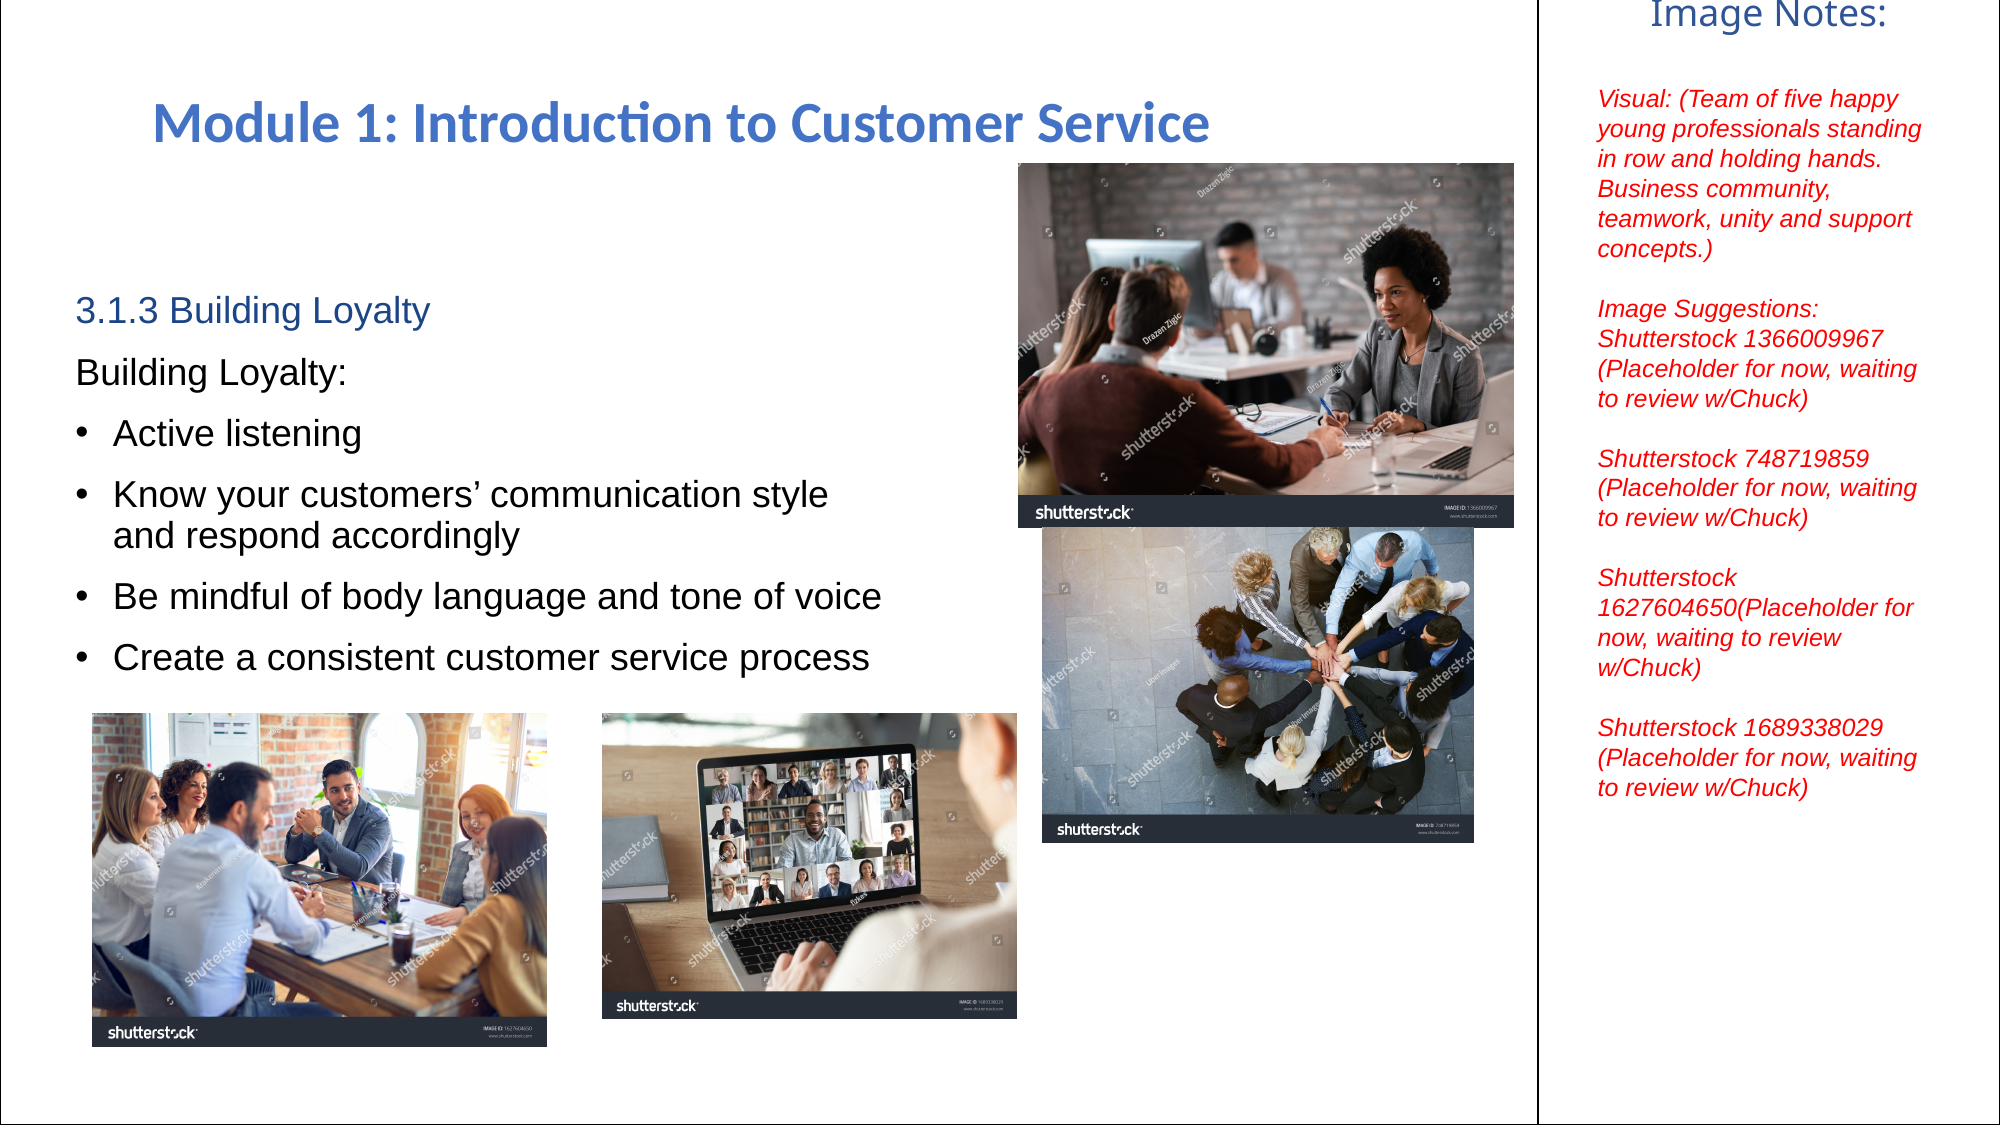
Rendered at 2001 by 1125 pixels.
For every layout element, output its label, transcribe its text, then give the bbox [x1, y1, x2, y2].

table_header Image Notes: [1539, 0, 1999, 1124]
picture [92, 713, 547, 1047]
list 3.1.3 Building Loyalty Building Loyalty: Active listening Know your customers’ communication style and respond accordingly Be mindful of body language and tone of voice Create a consistent customer service process [60, 283, 913, 1050]
table_header [1, 0, 1537, 1124]
text_box Visual: (Team of five happy young professionals standing in row and holding hands. Business community, teamwork, unity and support concepts.) Image Suggestions: Shutterstock 1366009967 (Placeholder for now, waiting to review w/Chuck) Shutterstock 748719859 (Placeholder for now, waiting to review w/Chuck) Shutterstock 1627604650(Placeholder for now, waiting to review w/Chuck) Shutterstock 1689338029 (Placeholder for now, waiting to review w/Chuck) [1582, 75, 1952, 809]
title Module 1: Introduction to Customer Service [137, 59, 1611, 188]
picture [1018, 163, 1514, 843]
picture [602, 713, 1017, 1019]
